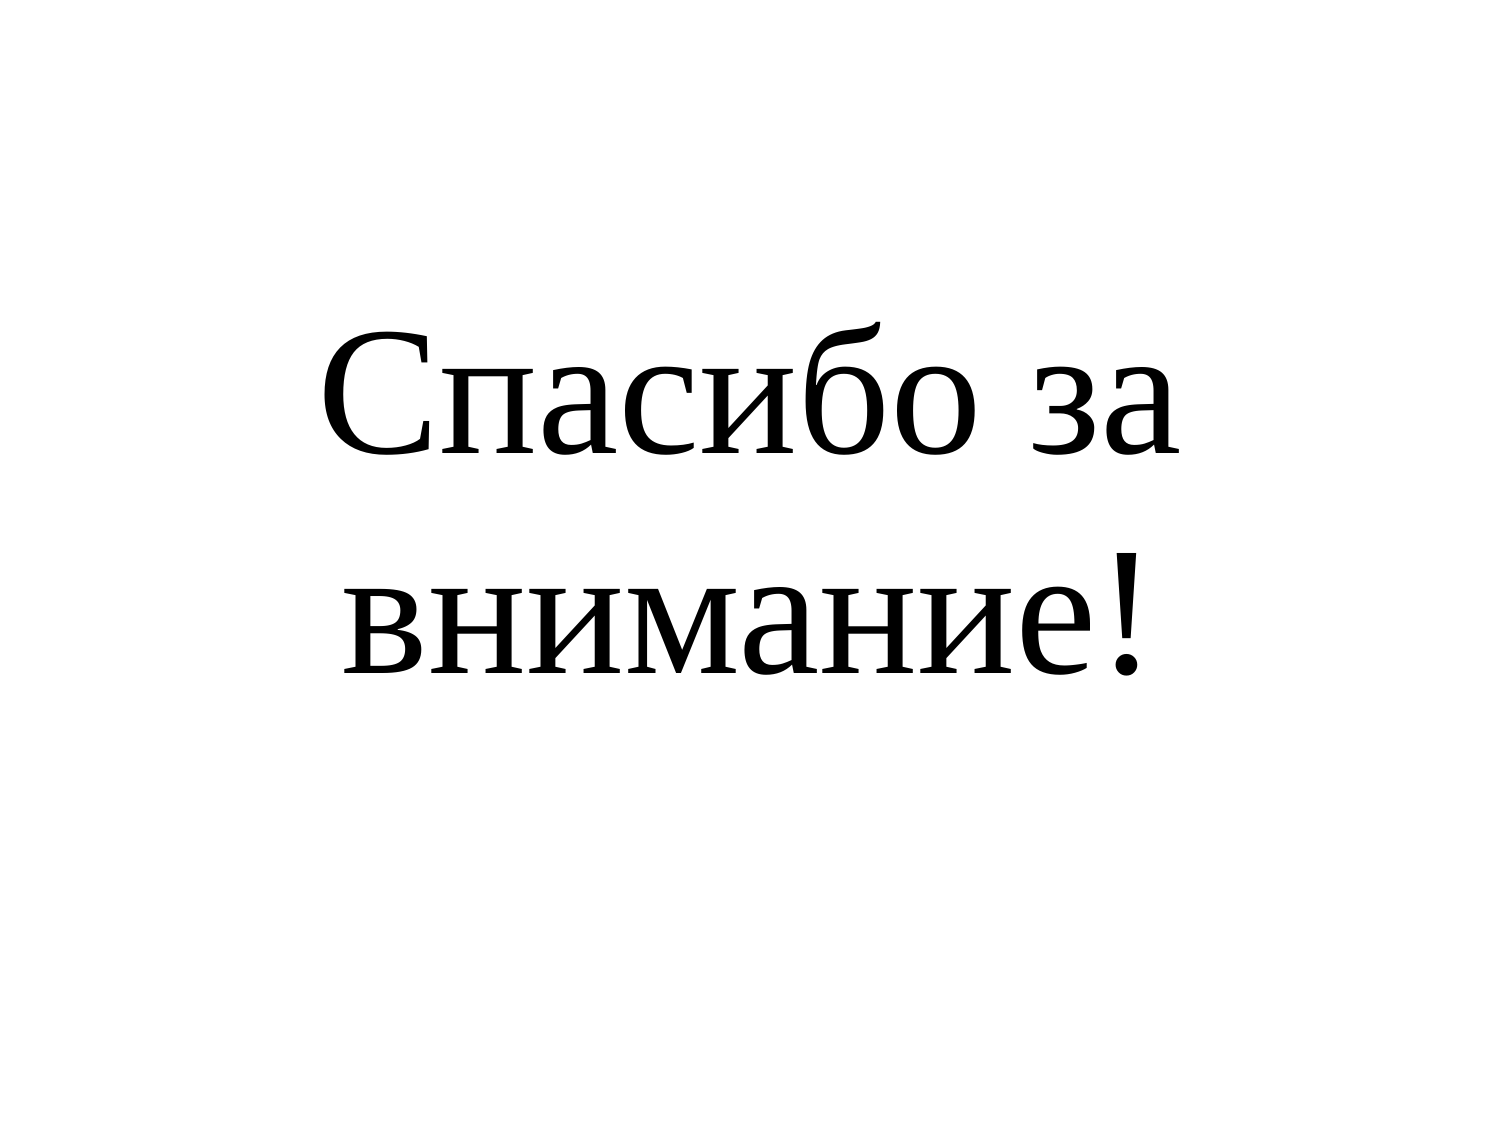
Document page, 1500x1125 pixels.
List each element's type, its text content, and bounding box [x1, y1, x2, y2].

list Спасибо за внимание! [75, 262, 1425, 1005]
